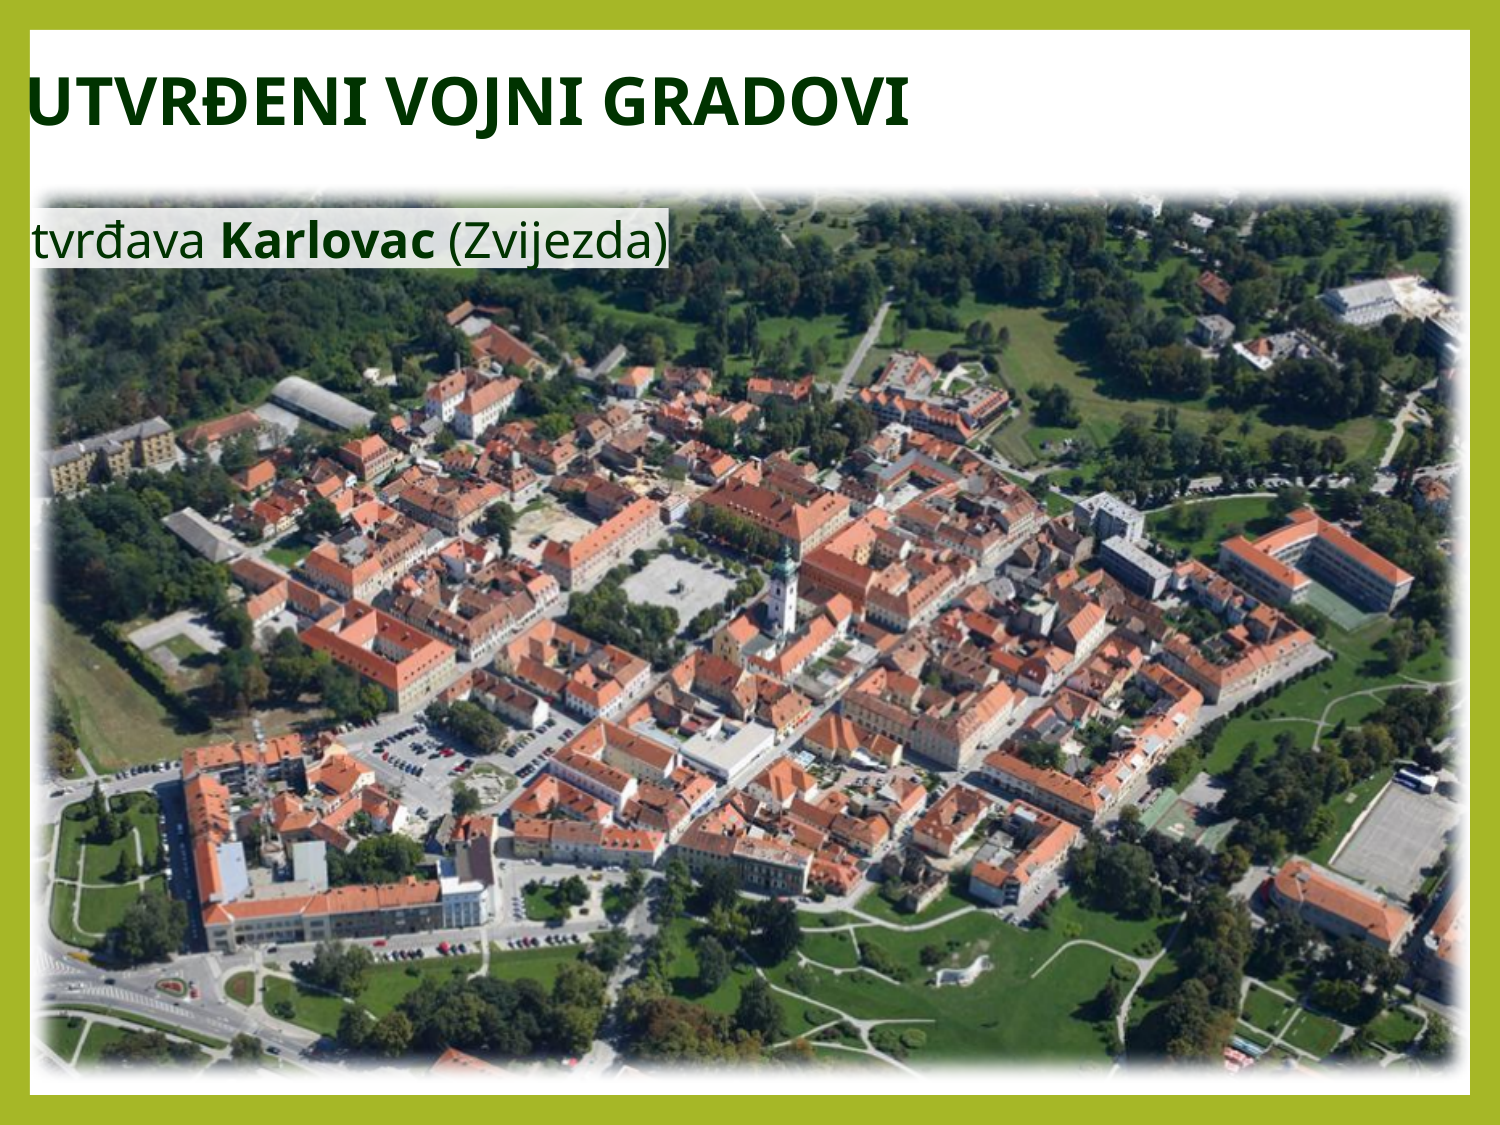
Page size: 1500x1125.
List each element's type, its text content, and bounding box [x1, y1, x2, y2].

picture [29, 184, 1471, 1083]
text_box UTVRĐENI VOJNI GRADOVI [25, 58, 912, 140]
